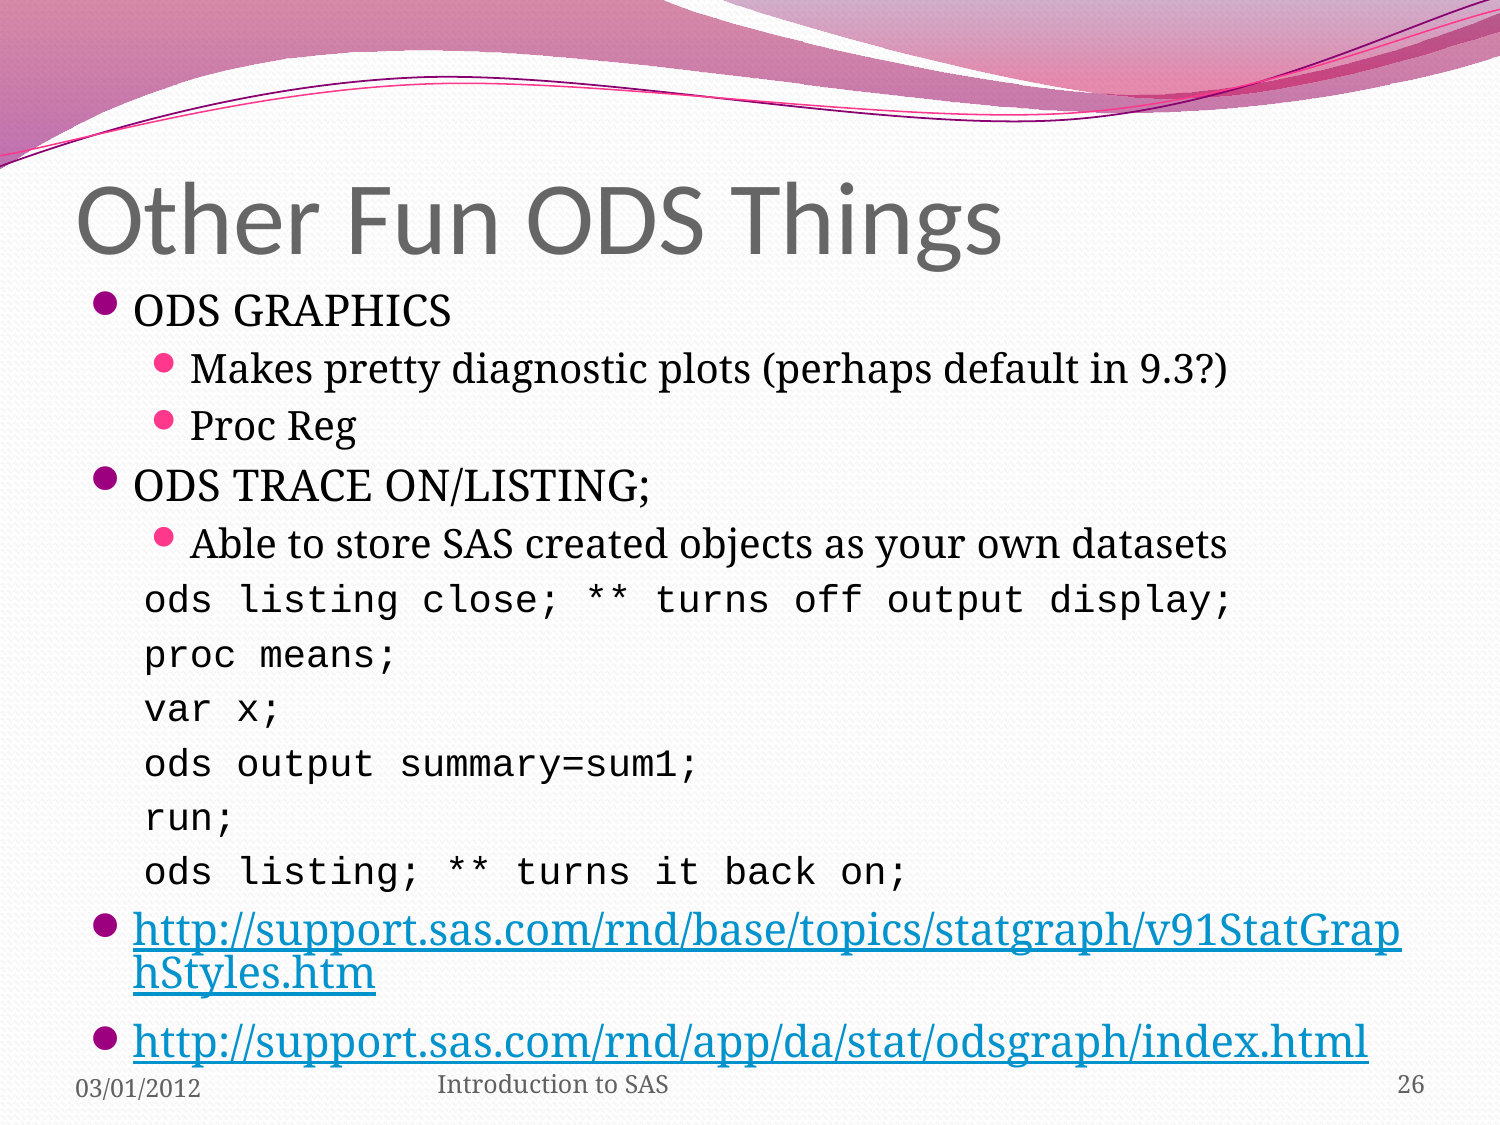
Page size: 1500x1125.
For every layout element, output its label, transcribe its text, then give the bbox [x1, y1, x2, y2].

list ODS GRAPHICS Makes pretty diagnostic plots (perhaps default in 9.3?) Proc Reg ODS TRACE ON/LISTING; Able to store SAS created objects as your own datasets ods listing close; ** turns off output display; proc means; var x; ods output summary=sum1; run; ods listing; ** turns it back on; http://support.sas.com/rnd/base/topics/statgraph/v91StatGraphStyles.htm http://support.sas.com/rnd/app/da/stat/odsgraph/index.html [75, 275, 1425, 1038]
slide_number 26 [1299, 1042, 1425, 1103]
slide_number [75, 1042, 425, 1103]
footer Introduction to SAS [437, 1042, 988, 1103]
title Other Fun ODS Things [75, 115, 1425, 275]
